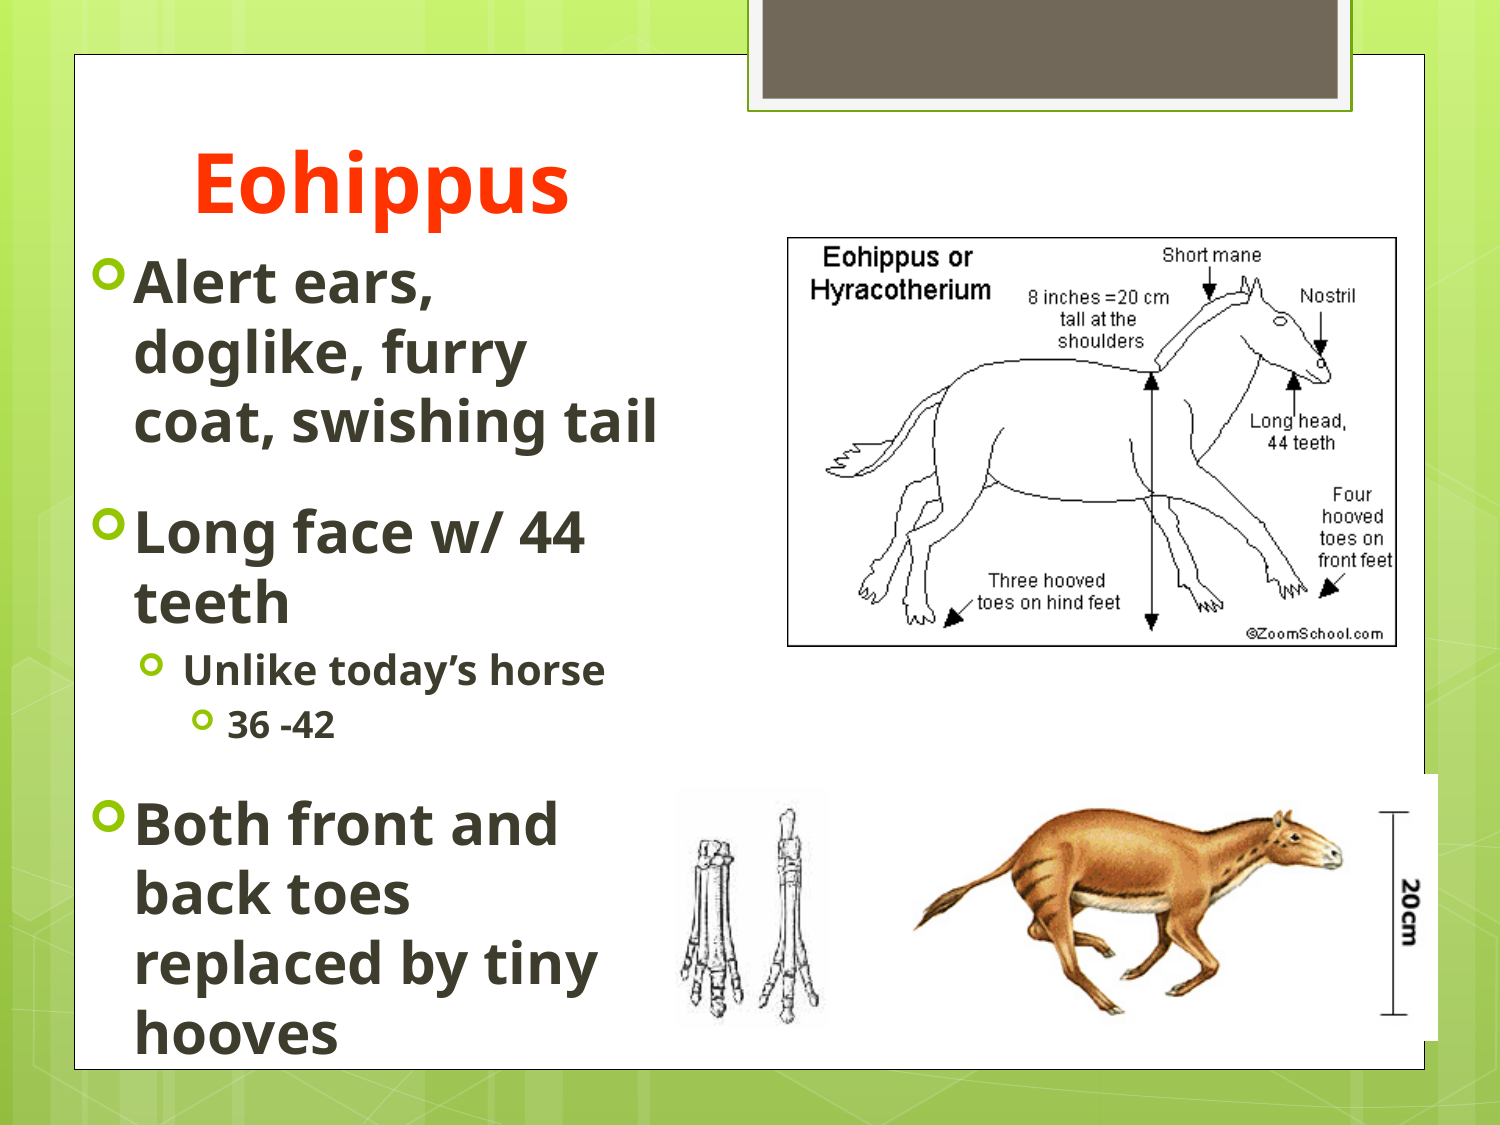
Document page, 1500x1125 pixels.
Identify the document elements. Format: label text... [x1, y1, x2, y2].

picture [787, 237, 1398, 648]
picture [674, 787, 830, 1029]
list Alert ears, doglike, furry coat, swishing tail Long face w/ 44 teeth Unlike today’s horse 36 -42 Both front and back toes replaced by tiny hooves [62, 237, 688, 1075]
title Eohippus [176, 50, 1329, 238]
picture [912, 774, 1438, 1041]
